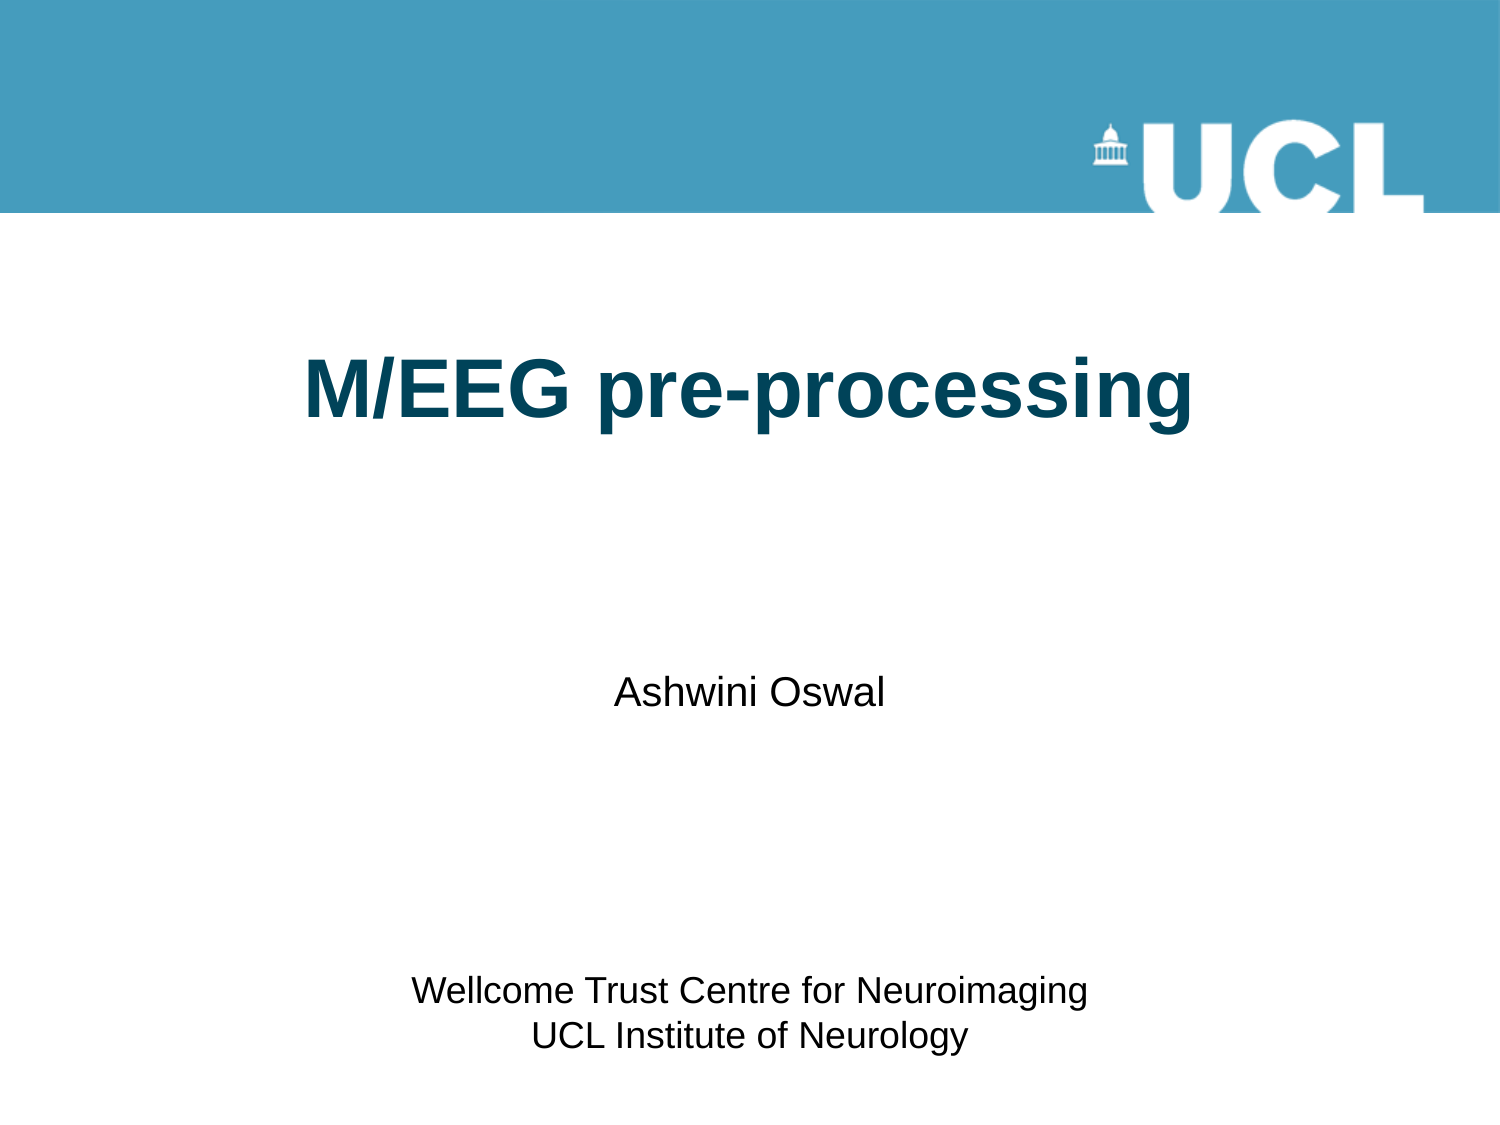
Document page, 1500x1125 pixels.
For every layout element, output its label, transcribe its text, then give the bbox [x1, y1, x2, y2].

picture [0, 0, 1500, 213]
title M/EEG pre-processing [53, 326, 1447, 551]
text_box Wellcome Trust Centre for Neuroimaging UCL Institute of Neurology [396, 958, 1104, 1064]
subtitle Ashwini Oswal [572, 657, 927, 728]
